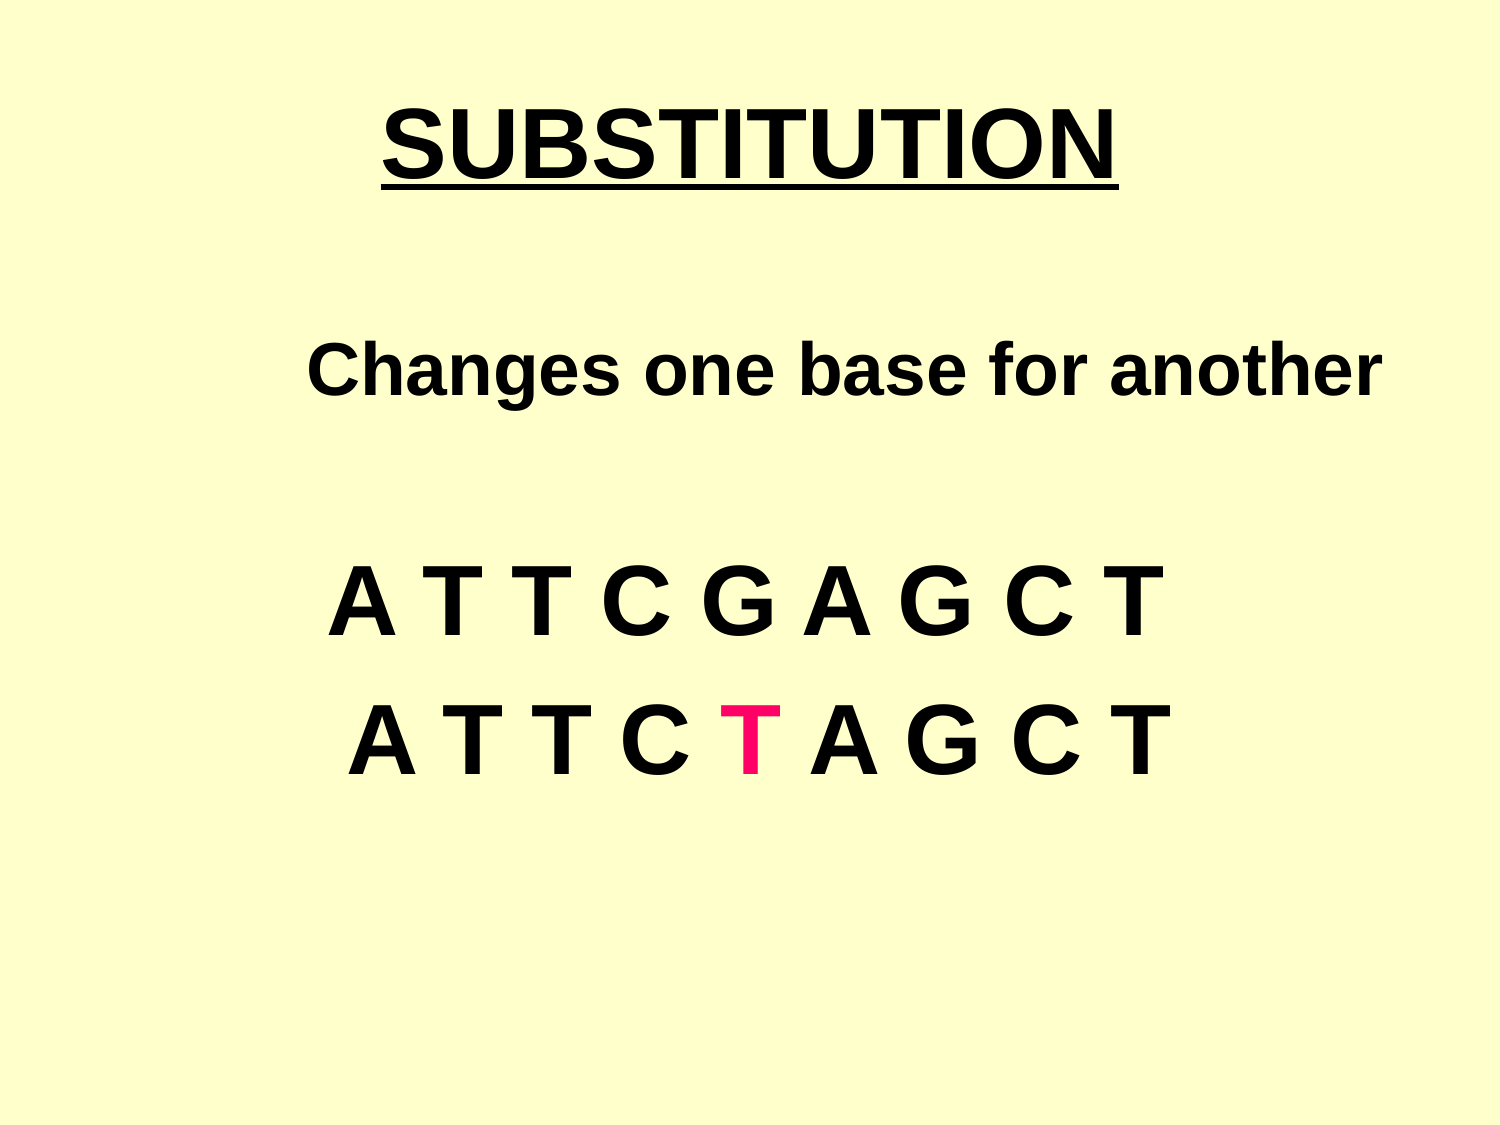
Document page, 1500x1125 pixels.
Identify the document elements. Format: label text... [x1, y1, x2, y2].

title SUBSTITUTION [74, 44, 1426, 233]
list Changes one base for another A T T C G A G C T A T T C T A G C T [124, 312, 1426, 988]
